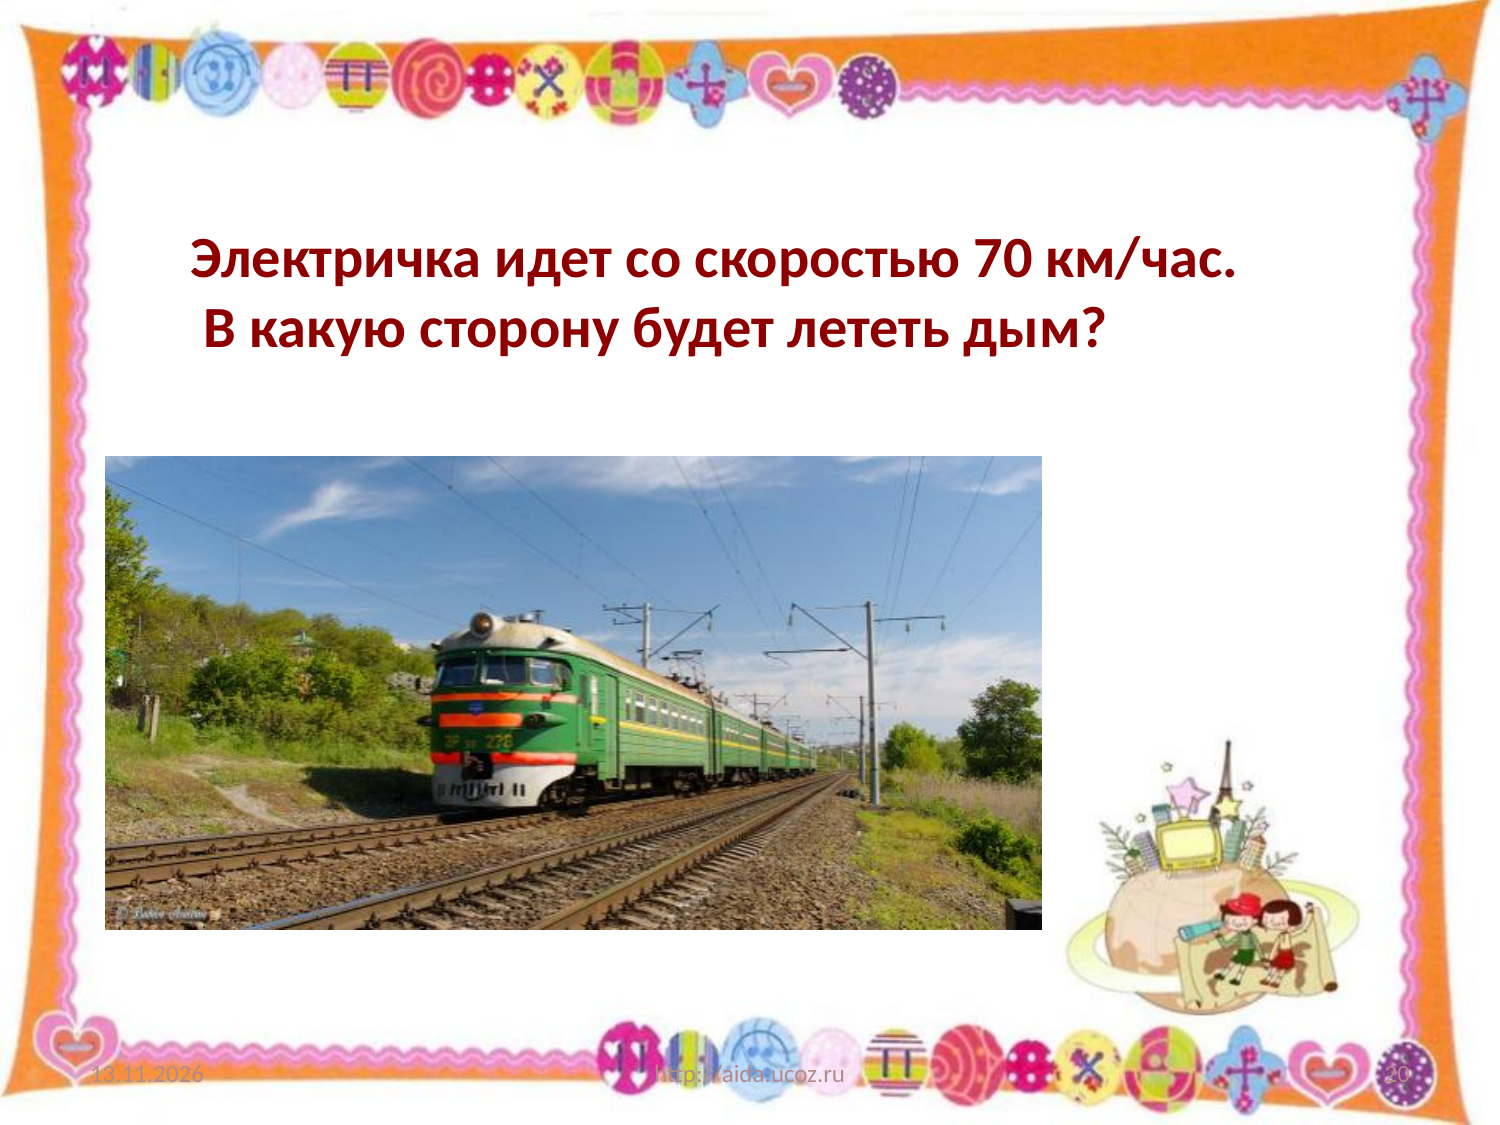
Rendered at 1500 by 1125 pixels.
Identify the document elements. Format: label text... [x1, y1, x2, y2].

text_box Электричка идет со скоростью 70 км/час. В какую сторону будет лететь дым? [175, 211, 1313, 367]
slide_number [75, 1042, 425, 1103]
picture [0, 0, 1500, 1125]
footer http://aida.ucoz.ru [512, 1042, 988, 1103]
slide_number 20 [1074, 1042, 1425, 1103]
